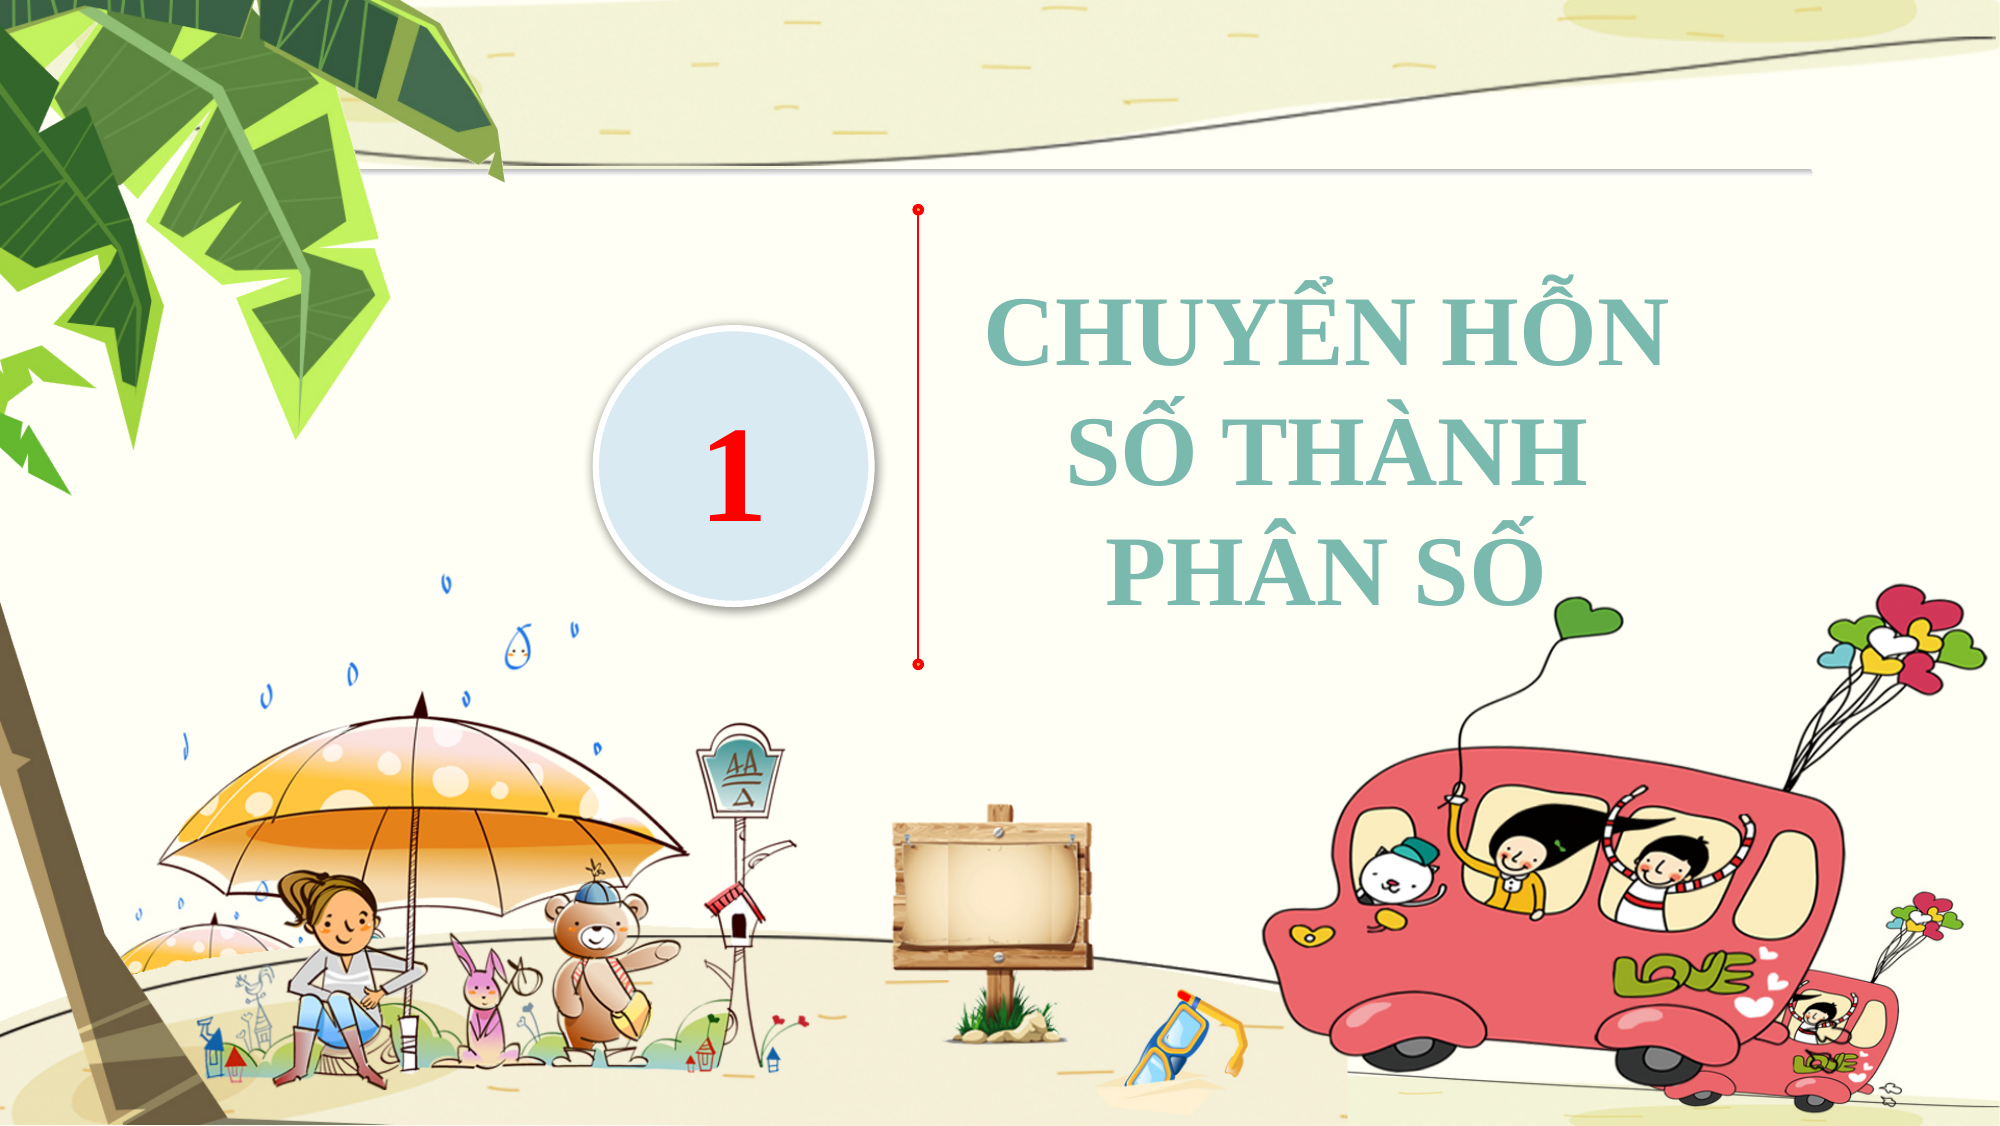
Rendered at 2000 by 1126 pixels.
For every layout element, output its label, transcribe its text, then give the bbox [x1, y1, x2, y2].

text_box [686, 433, 1150, 441]
text_box CHUYỂN HỖN SỐ THÀNH PHÂN SỐ [1352, 258, 1721, 366]
picture [0, 0, 2000, 1126]
